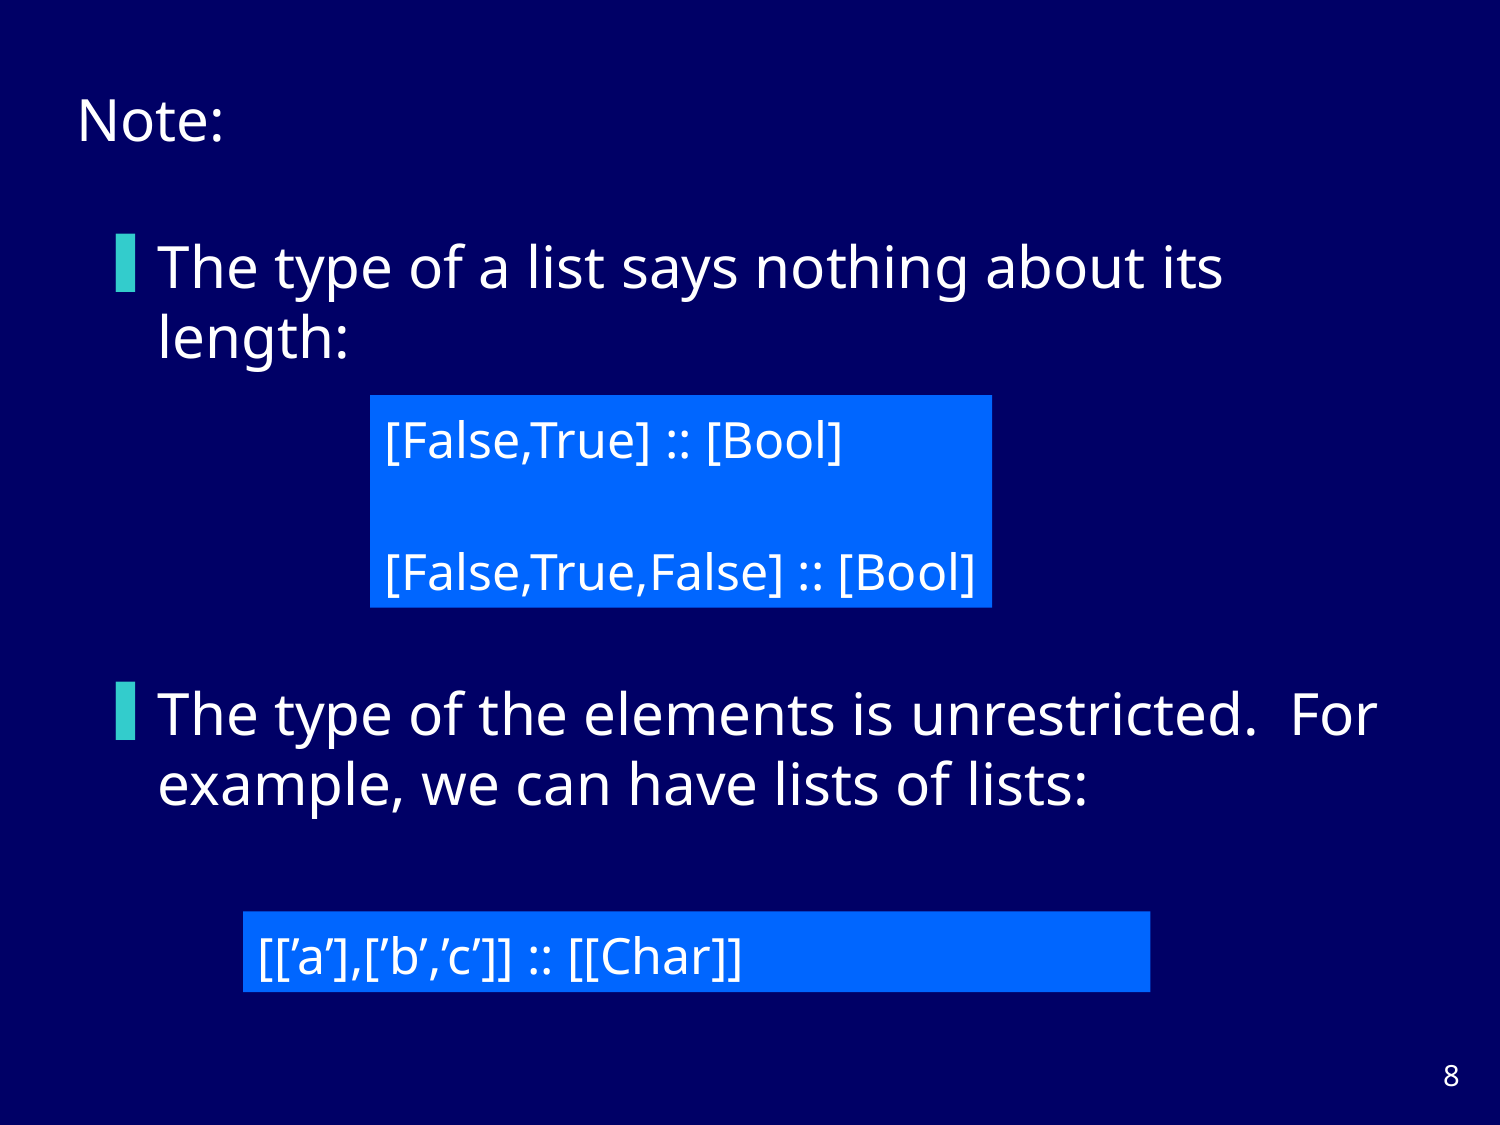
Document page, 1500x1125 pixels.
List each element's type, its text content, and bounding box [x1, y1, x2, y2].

text_box [False,True] :: [Bool] [False,True,False] :: [Bool] [370, 395, 993, 608]
text_box Note: [61, 75, 240, 161]
text_box [[’a’],[’b’,’c’]] :: [[Char]] [243, 911, 1151, 993]
text_box [115, 665, 1457, 843]
slide_number 7 [1374, 1049, 1476, 1101]
text_box The type of the elements is unrestricted. For example, we can have lists of lists: [86, 669, 1431, 850]
text_box The type of a list says nothing about its length: [86, 222, 1431, 333]
